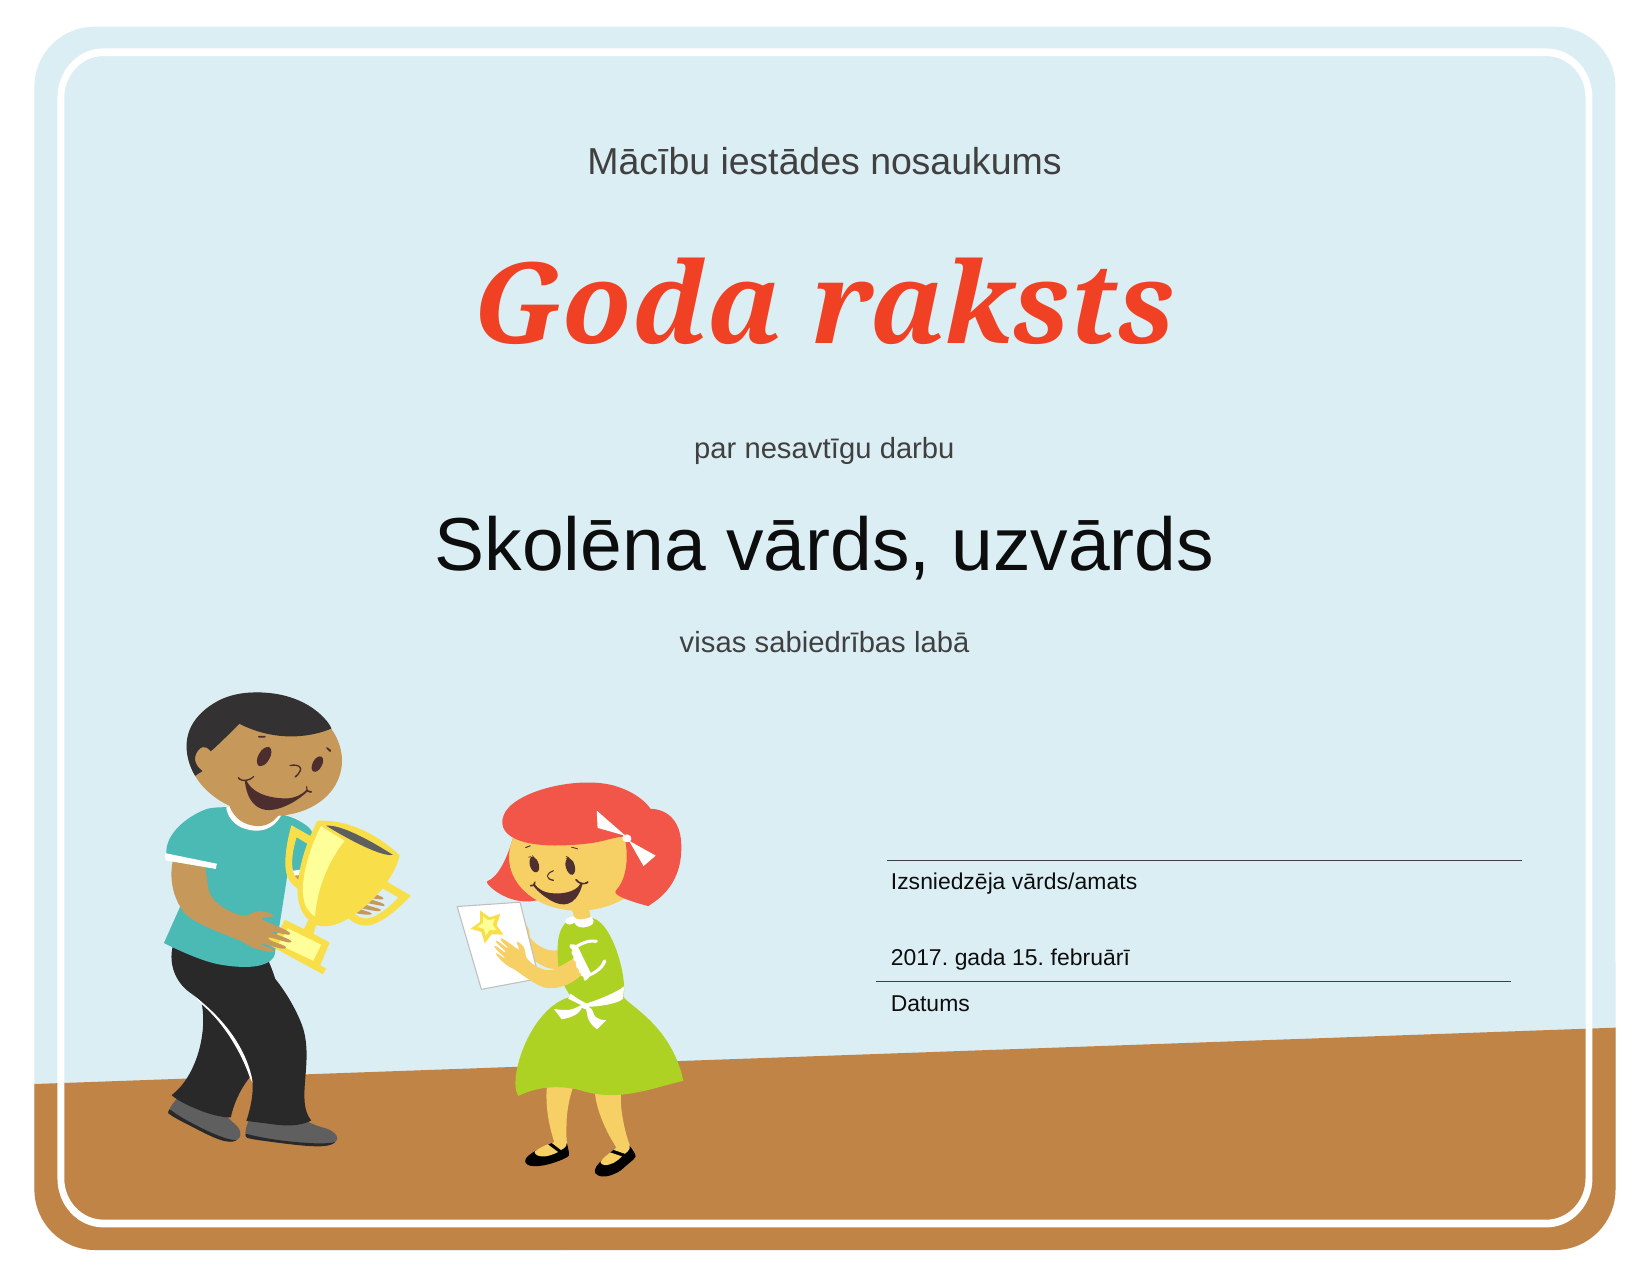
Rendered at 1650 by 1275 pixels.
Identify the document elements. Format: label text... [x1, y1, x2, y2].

list Datums [875, 987, 1523, 1028]
list 2017. gada 15. februārī [875, 937, 1523, 975]
list Izsniedzēja vārds/amats [875, 865, 1523, 917]
title Goda raksts [87, 200, 1562, 398]
list visas sabiedrības labā [87, 612, 1562, 674]
subtitle Skolēna vārds, uzvārds [87, 487, 1562, 604]
list par nesavtīgu darbu [87, 418, 1562, 479]
list Mācību iestādes nosaukums [87, 87, 1562, 191]
